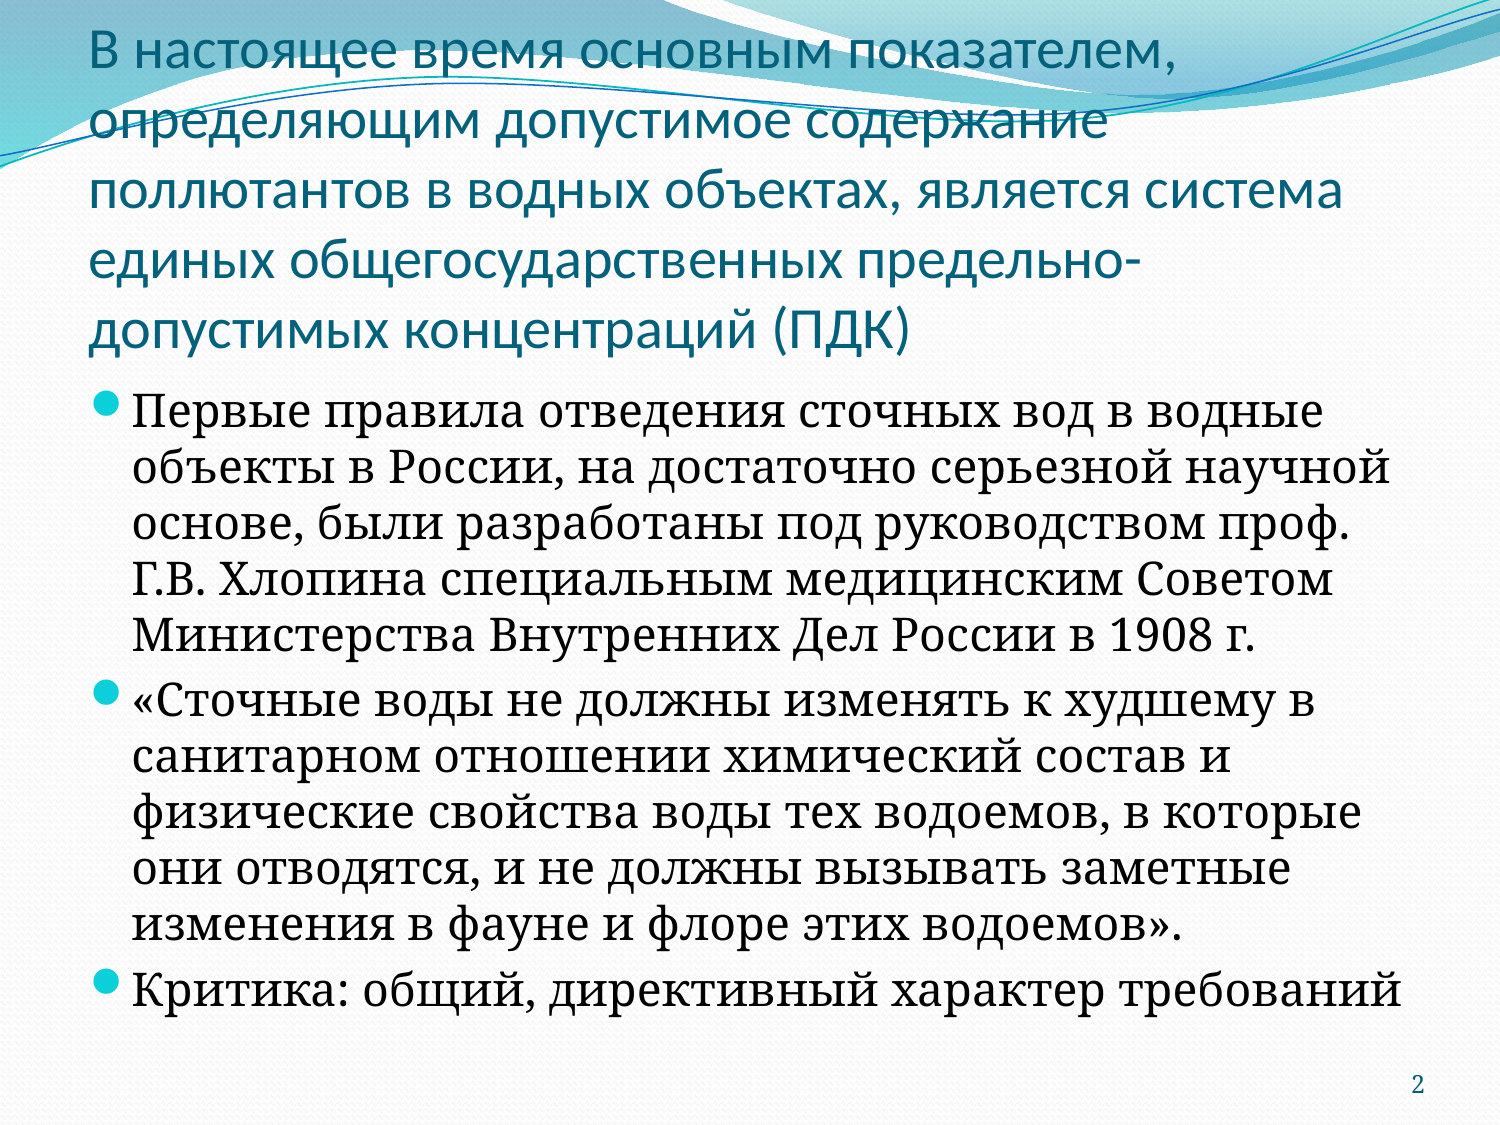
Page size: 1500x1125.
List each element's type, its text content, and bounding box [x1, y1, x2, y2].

slide_number 2 [1299, 1042, 1425, 1103]
list Первые правила отведения сточных вод в водные объекты в России, на достаточно серьезной научной основе, были разработаны под руководством проф. Г.В. Хлопина специальным медицинским Советом Министерства Внутренних Дел России в 1908 г. «Сточные воды не должны изменять к худшему в санитарном отношении химический состав и физические свойства воды тех водоемов, в которые они отводятся, и не должны вызывать заметные изменения в фауне и флоре этих водоемов». Критика: общий, директивный характер требований [75, 373, 1425, 1038]
title В настоящее время основным показателем, определяющим допустимое содержание поллютантов в водных объектах, является система единых общегосударственных предельно-допустимых концентраций (ПДК) [88, 172, 1439, 361]
